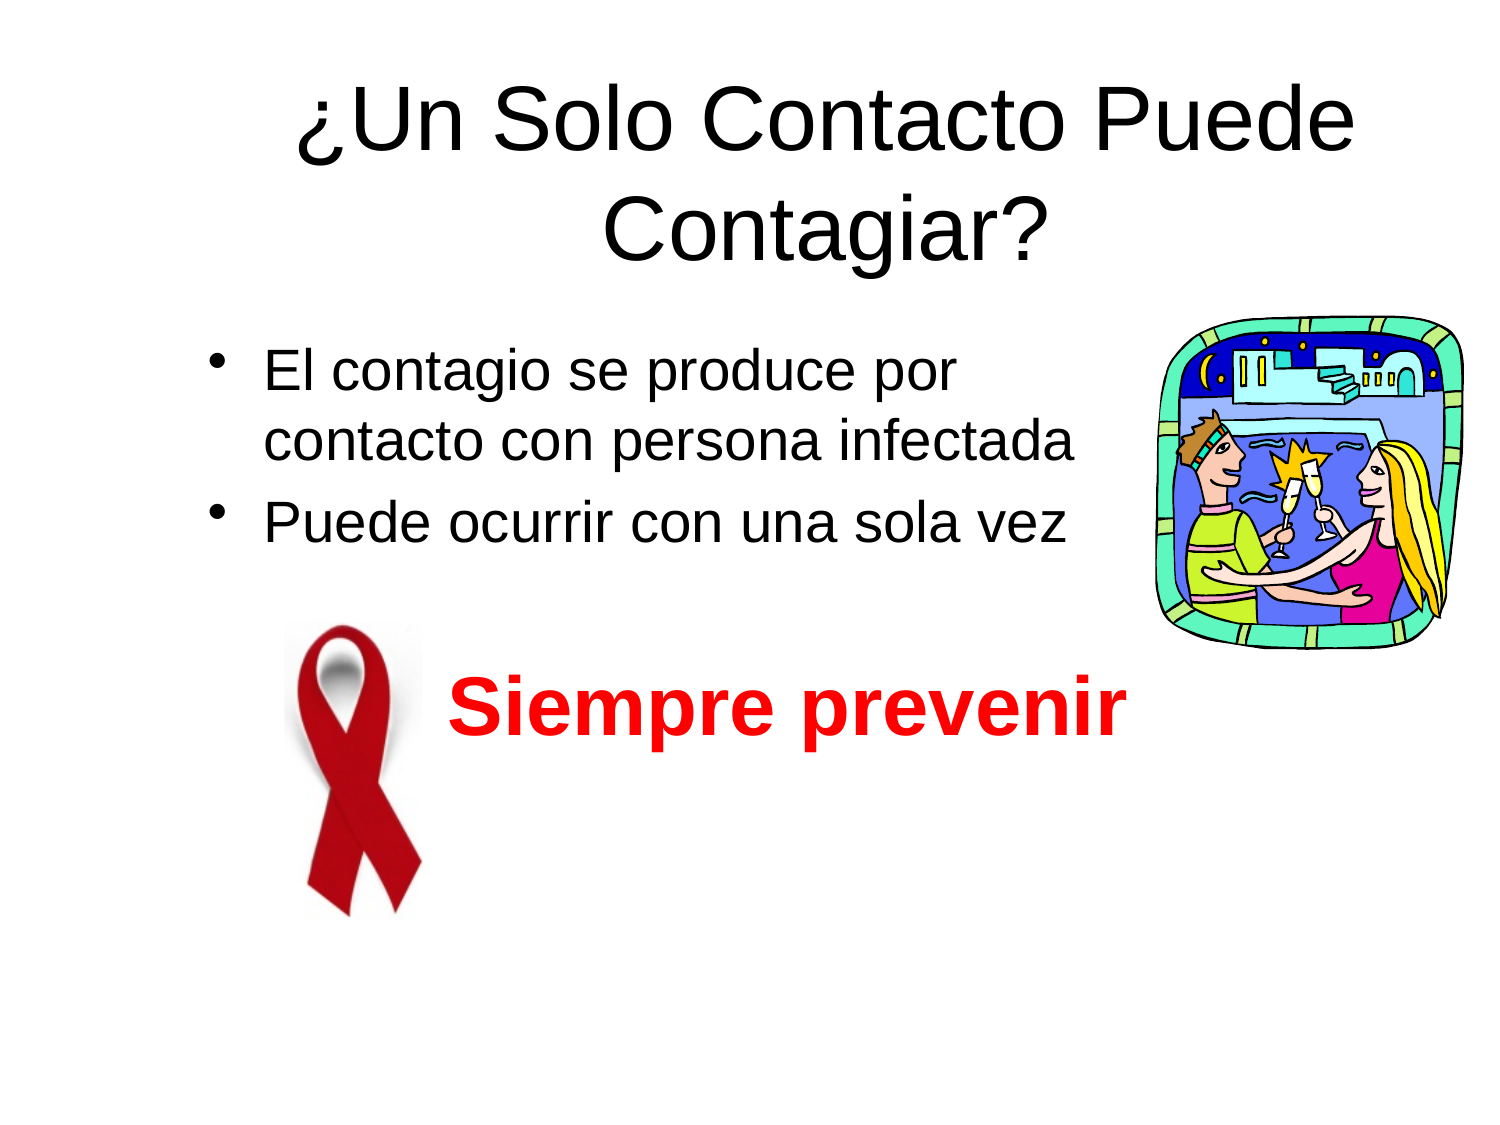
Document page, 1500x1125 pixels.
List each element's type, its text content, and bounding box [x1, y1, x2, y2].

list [283, 621, 424, 921]
title ¿Un Solo Contacto Puede Contagiar? [188, 74, 1465, 263]
picture [1155, 312, 1467, 654]
list El contagio se produce por contacto con persona infectada Puede ocurrir con una sola vez Siempre prevenir [192, 324, 1156, 951]
